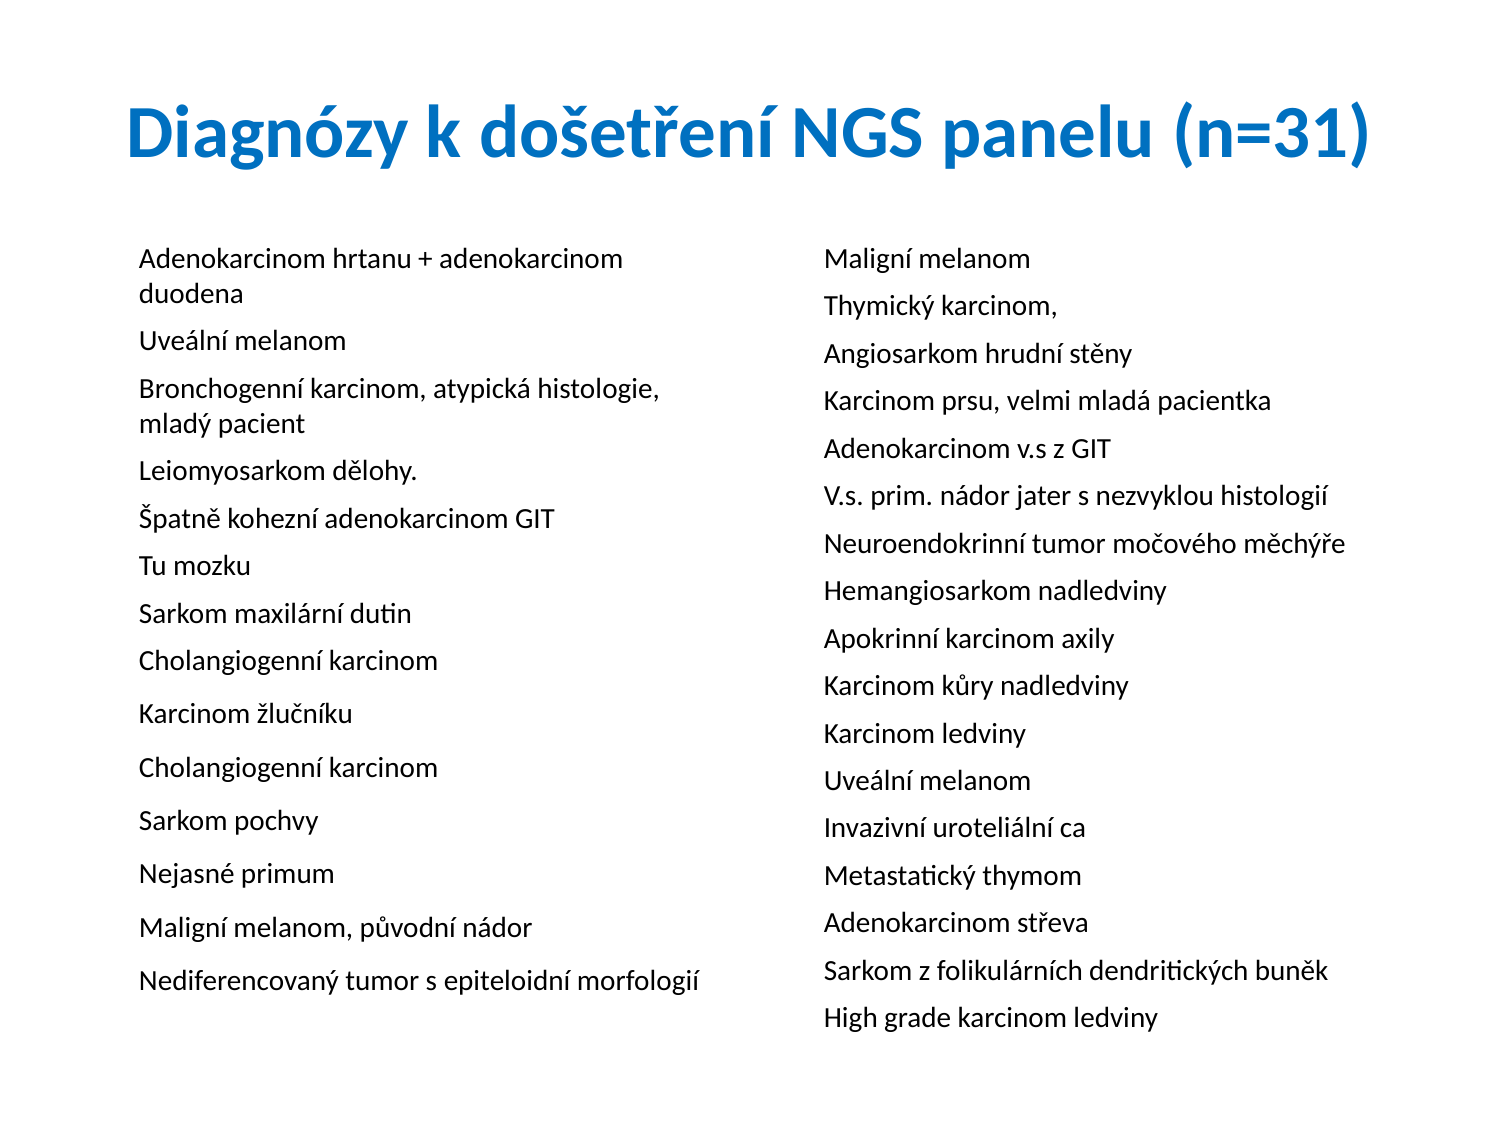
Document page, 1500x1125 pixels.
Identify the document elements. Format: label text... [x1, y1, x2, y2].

text_box Maligní melanom Thymický karcinom, Angiosarkom hrudní stěny Karcinom prsu, velmi mladá pacientka Adenokarcinom v.s z GIT V.s. prim. nádor jater s nezvyklou histologií Neuroendokrinní tumor močového měchýře Hemangiosarkom nadledviny Apokrinní karcinom axily Karcinom kůry nadledviny Karcinom ledviny Uveální melanom Invazivní uroteliální ca Metastatický thymom Adenokarcinom střeva Sarkom z folikulárních dendritických buněk High grade karcinom ledviny [809, 231, 1373, 1042]
list Adenokarcinom hrtanu + adenokarcinom duodena Uveální melanom Bronchogenní karcinom, atypická histologie, mladý pacient Leiomyosarkom dělohy. Špatně kohezní adenokarcinom GIT Tu mozku Sarkom maxilární dutin Cholangiogenní karcinom Karcinom žlučníku Cholangiogenní karcinom Sarkom pochvy Nejasné primum Maligní melanom, původní nádor Nediferencovaný tumor s epiteloidní morfologií [123, 231, 715, 975]
title Diagnózy k došetření NGS panelu (n=31) [102, 59, 1398, 197]
